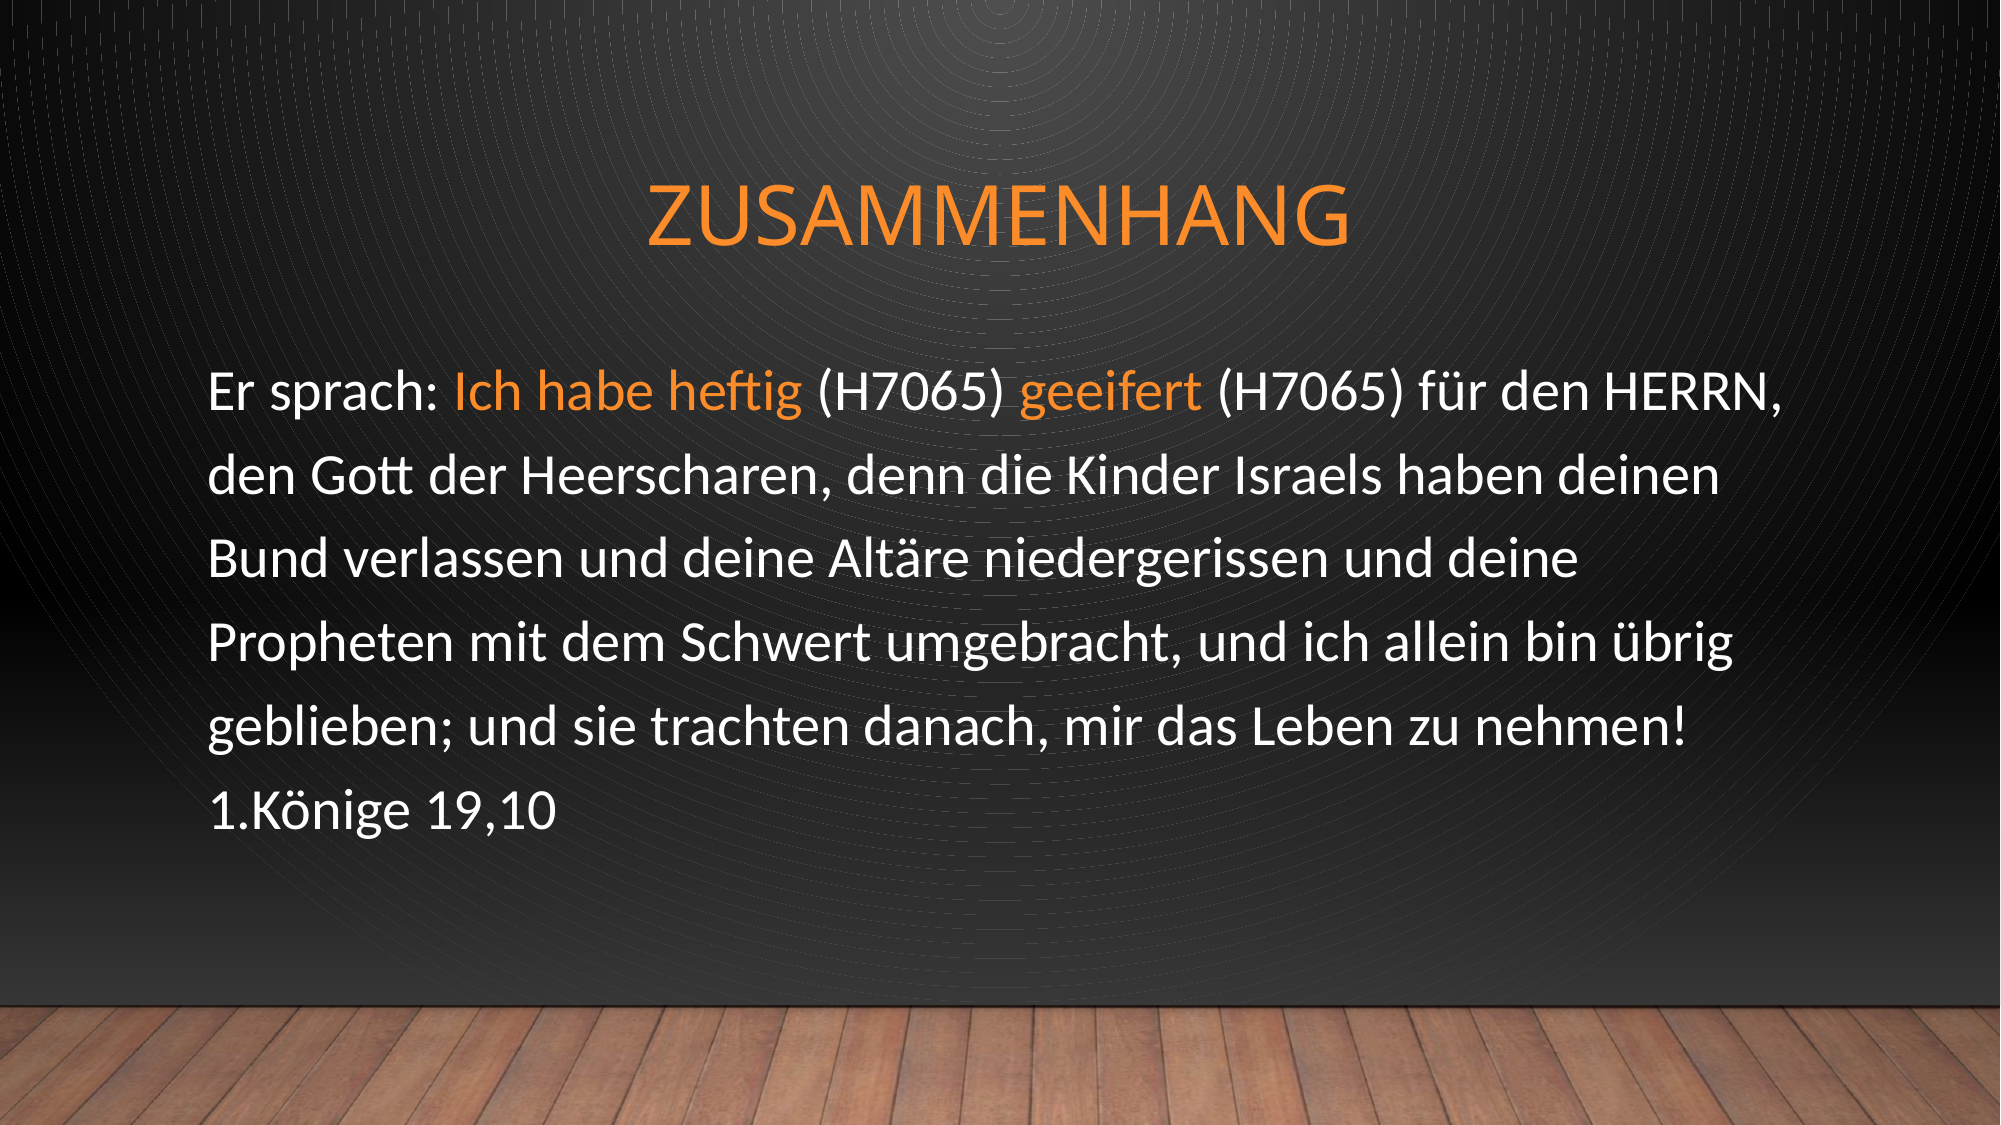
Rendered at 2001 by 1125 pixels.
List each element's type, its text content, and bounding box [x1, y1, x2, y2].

picture [0, 1005, 2000, 1125]
list Er sprach: Ich habe heftig (H7065) geeifert (H7065) für den HERRN, den Gott der Heerscharen, denn die Kinder Israels haben deinen Bund verlassen und deine Altäre niedergerissen und deine Propheten mit dem Schwert umgebracht, und ich allein bin übrig geblieben; und sie trachten danach, mir das Leben zu nehmen! 1.Könige 19,10 [192, 330, 1804, 897]
title zusammenhang [238, 131, 1763, 305]
